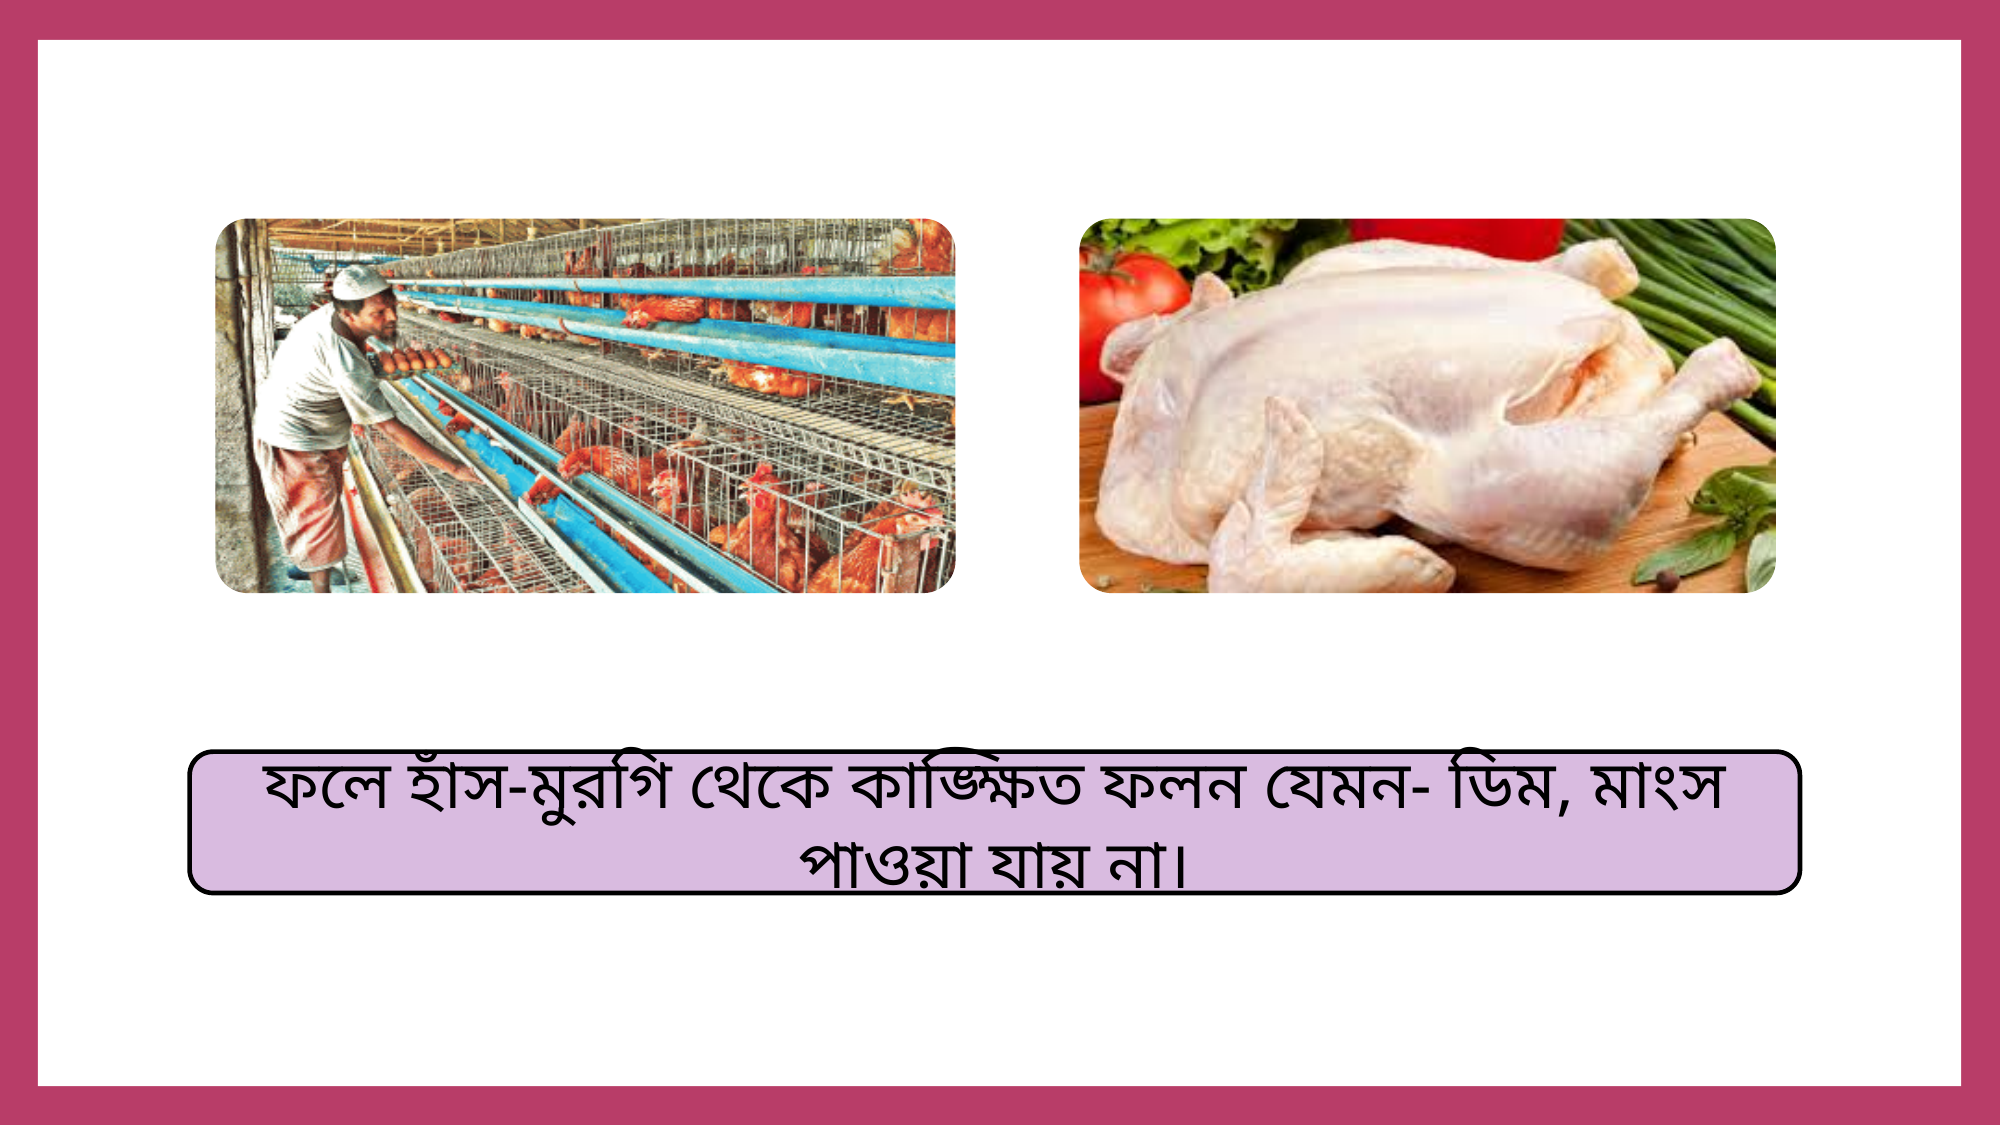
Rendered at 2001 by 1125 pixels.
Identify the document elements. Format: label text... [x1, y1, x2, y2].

picture [215, 218, 956, 594]
picture [1078, 218, 1777, 594]
text_box ফলে হাঁস-মুরগি থেকে কাঙ্ক্ষিত ফলন যেমন- ডিম, মাংস পাওয়া যায় না। [188, 750, 1801, 894]
